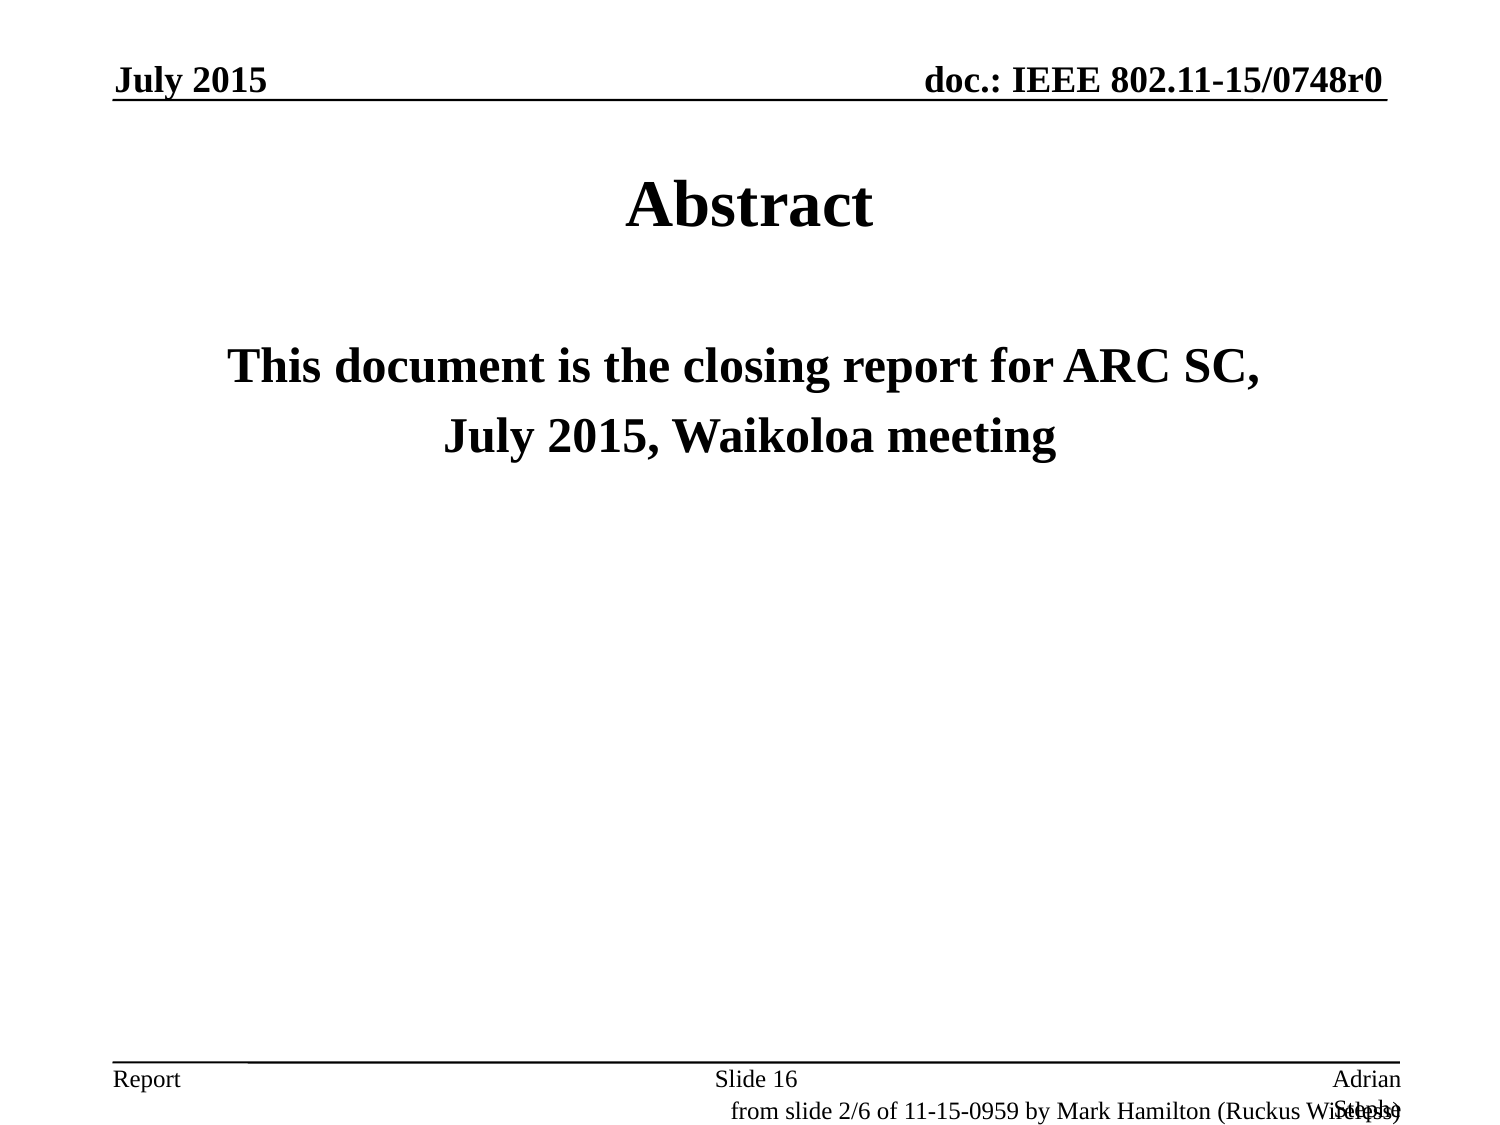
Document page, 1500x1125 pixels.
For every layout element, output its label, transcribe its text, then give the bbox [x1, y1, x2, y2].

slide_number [114, 54, 374, 101]
text_box from slide 2/6 of 11-15-0959 by Mark Hamilton (Ruckus Wireless) [343, 1087, 1417, 1125]
list This document is the closing report for ARC SC, July 2015, Waikoloa meeting [112, 324, 1388, 1000]
slide_number Slide 16 [711, 1061, 801, 1093]
footer Adrian Stephens, Intel [1324, 1061, 1402, 1093]
title Abstract [112, 112, 1388, 288]
